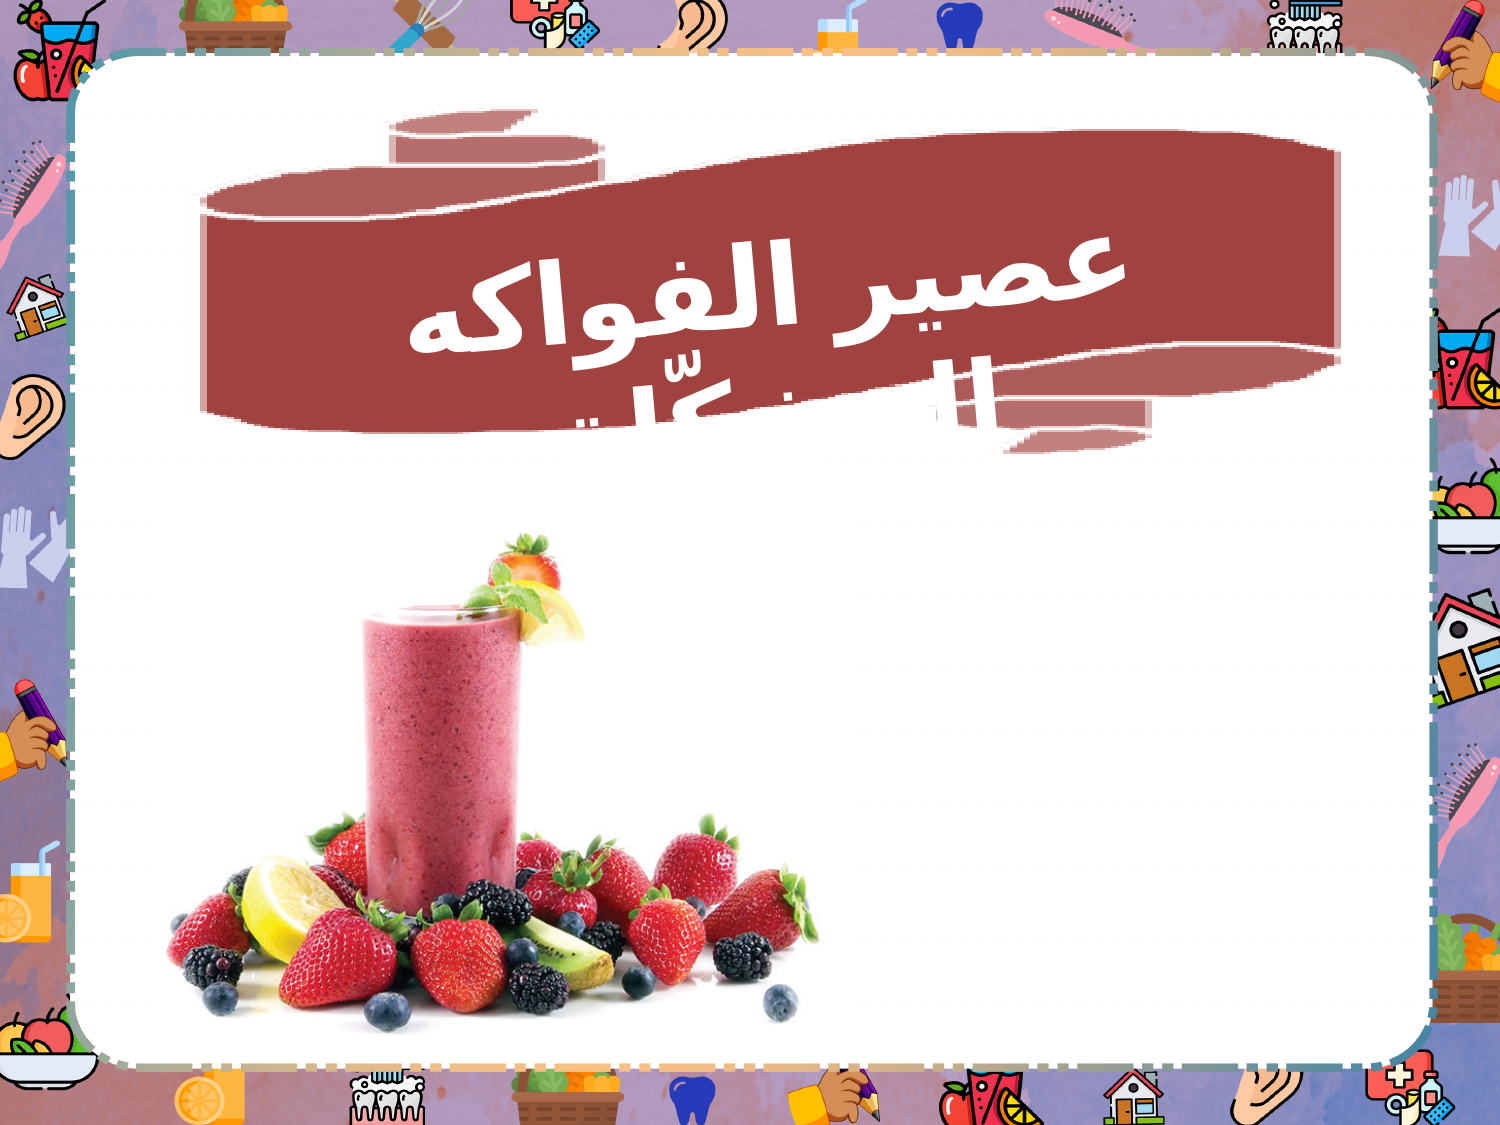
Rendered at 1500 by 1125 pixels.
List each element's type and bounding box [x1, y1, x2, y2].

text_box [187, 105, 1348, 458]
picture [0, 0, 1500, 1125]
